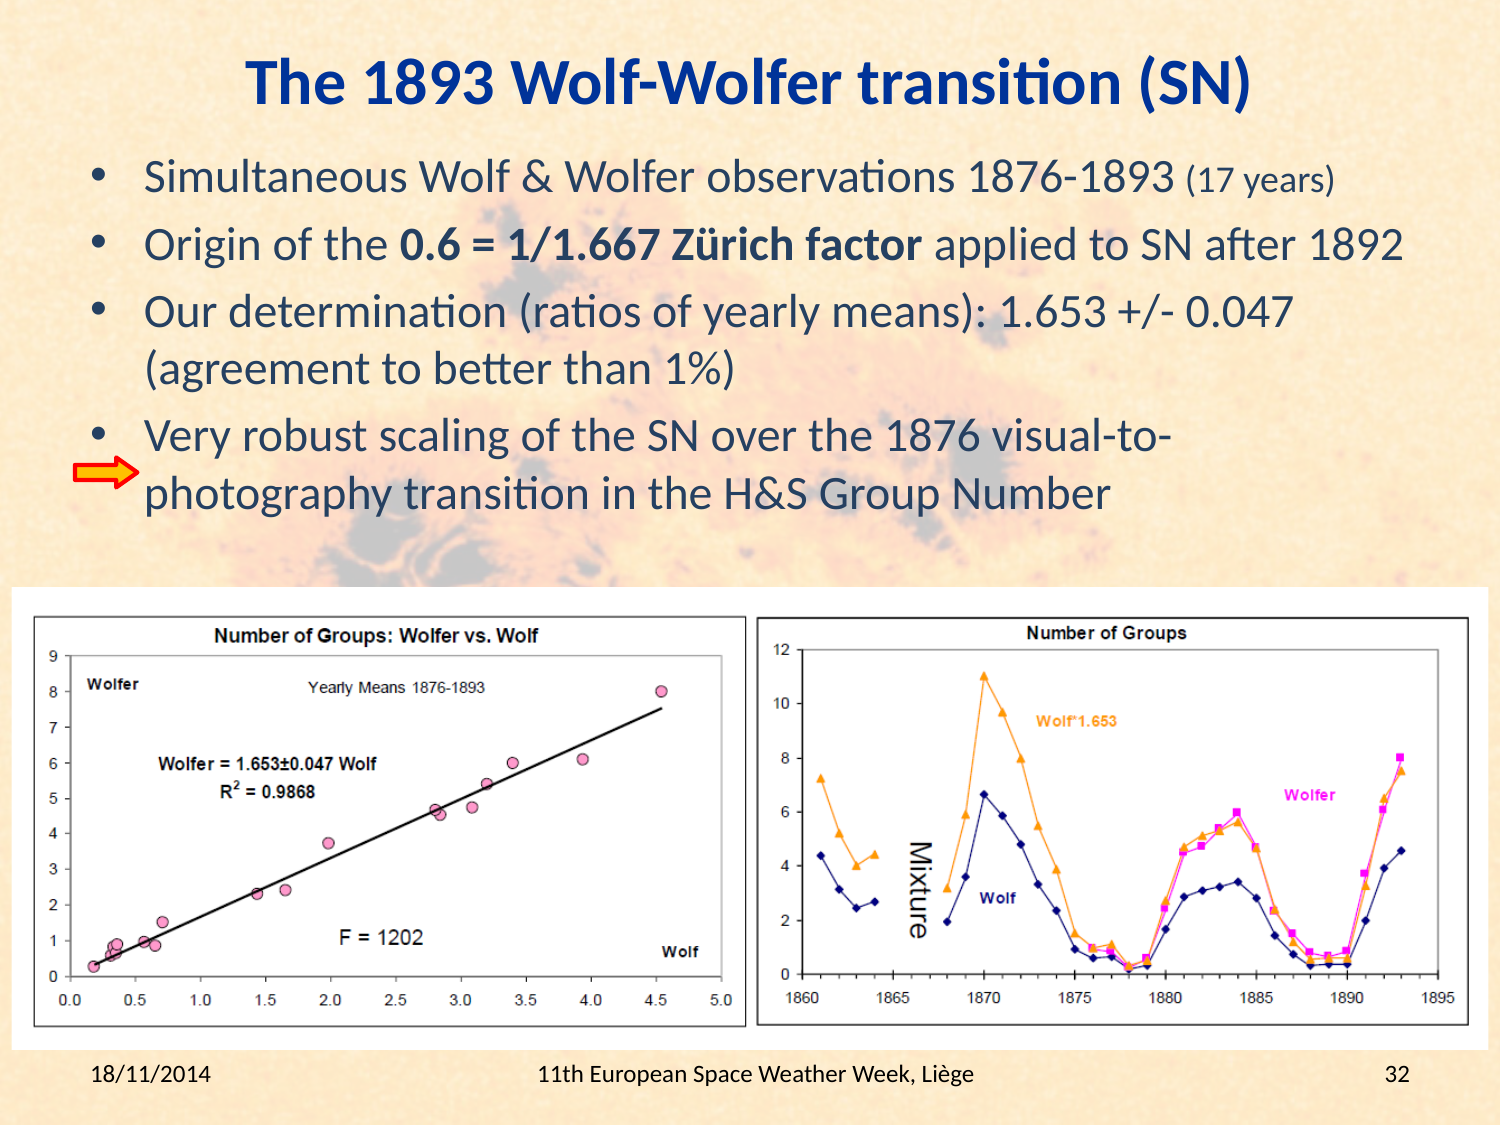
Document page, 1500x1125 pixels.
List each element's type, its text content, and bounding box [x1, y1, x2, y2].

title The 1893 Wolf-Wolfer transition (SN) [75, 30, 1425, 126]
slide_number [75, 1059, 425, 1103]
footer 11th European Space Weather Week, Liège [462, 1059, 1050, 1103]
picture [11, 587, 1489, 1051]
list Simultaneous Wolf & Wolfer observations 1876-1893 (17 years) Origin of the 0.6 = 1/1.667 Zürich factor applied to SN after 1892 Our determination (ratios of yearly means): 1.653 +/- 0.047 (agreement to better than 1%) Very robust scaling of the SN over the 1876 visual-to-photography transition in the H&S Group Number [75, 137, 1425, 585]
text_box [72, 455, 140, 490]
slide_number 32 [1074, 1059, 1425, 1103]
